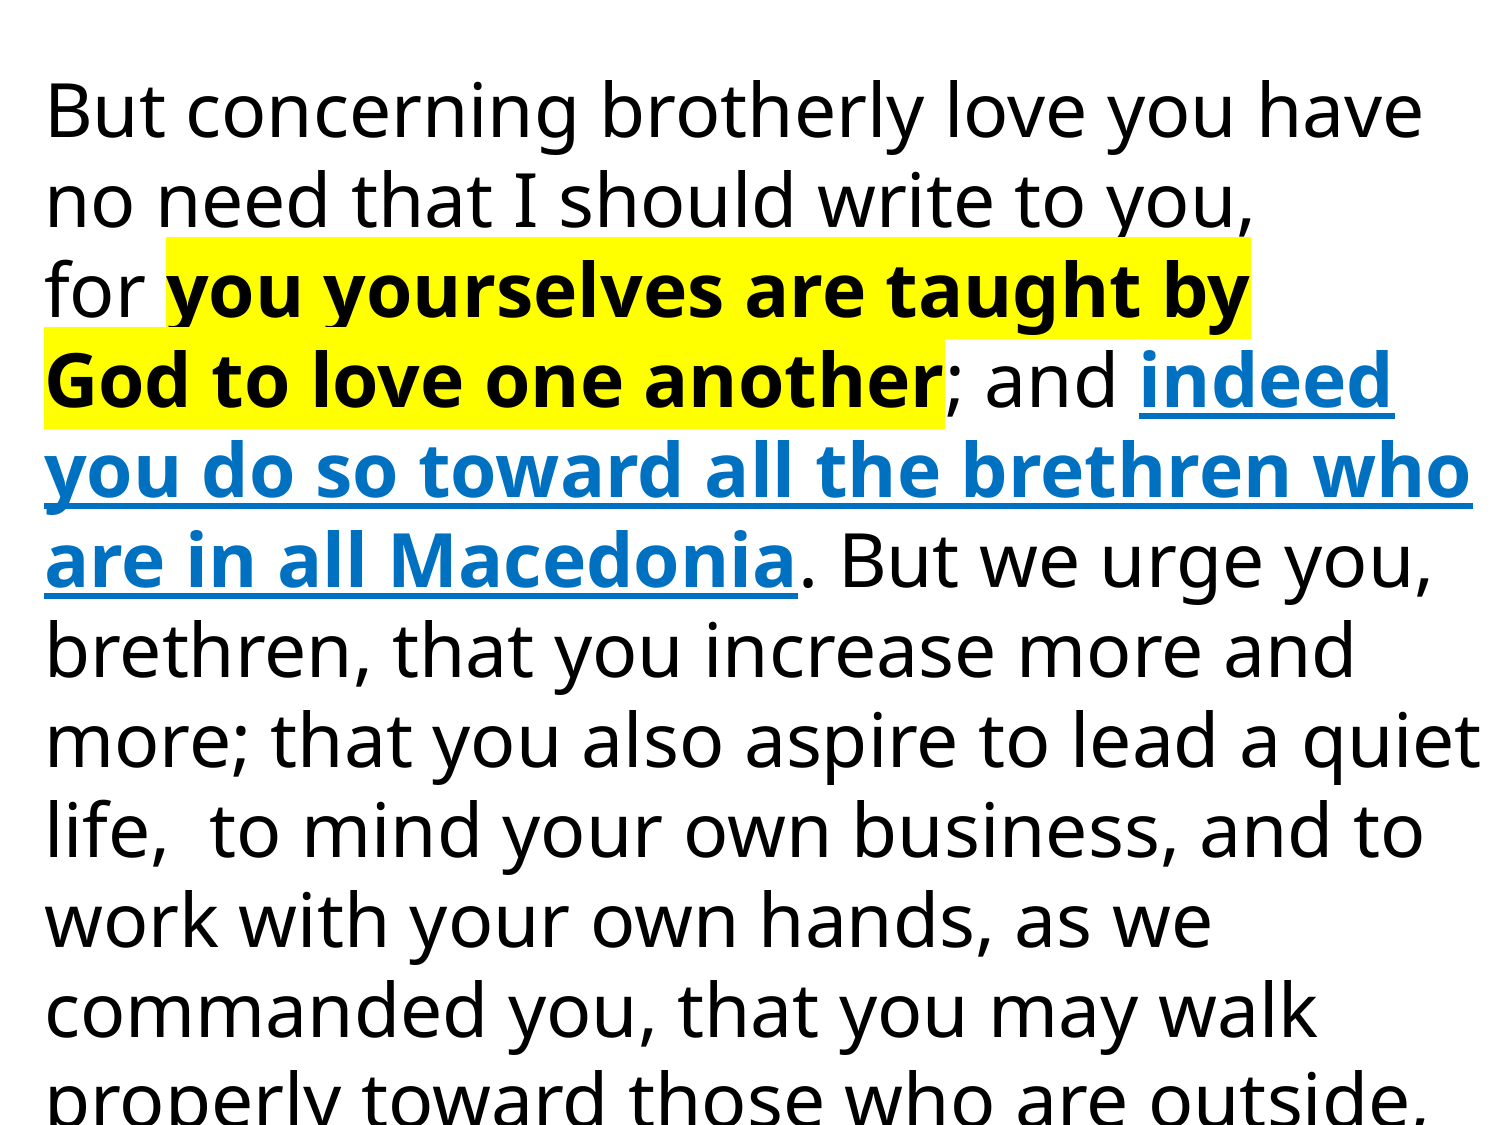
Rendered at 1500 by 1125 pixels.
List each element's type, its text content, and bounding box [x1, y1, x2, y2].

text_box But concerning brotherly love you have no need that I should write to you, for you yourselves are taught by God to love one another; and indeed you do so toward all the brethren who are in all Macedonia. But we urge you, brethren, that you increase more and more; that you also aspire to lead a quiet life, to mind your own business, and to work with your own hands, as we commanded you, that you may walk properly toward those who are outside, and that you may lack nothing. [29, 55, 1500, 1125]
